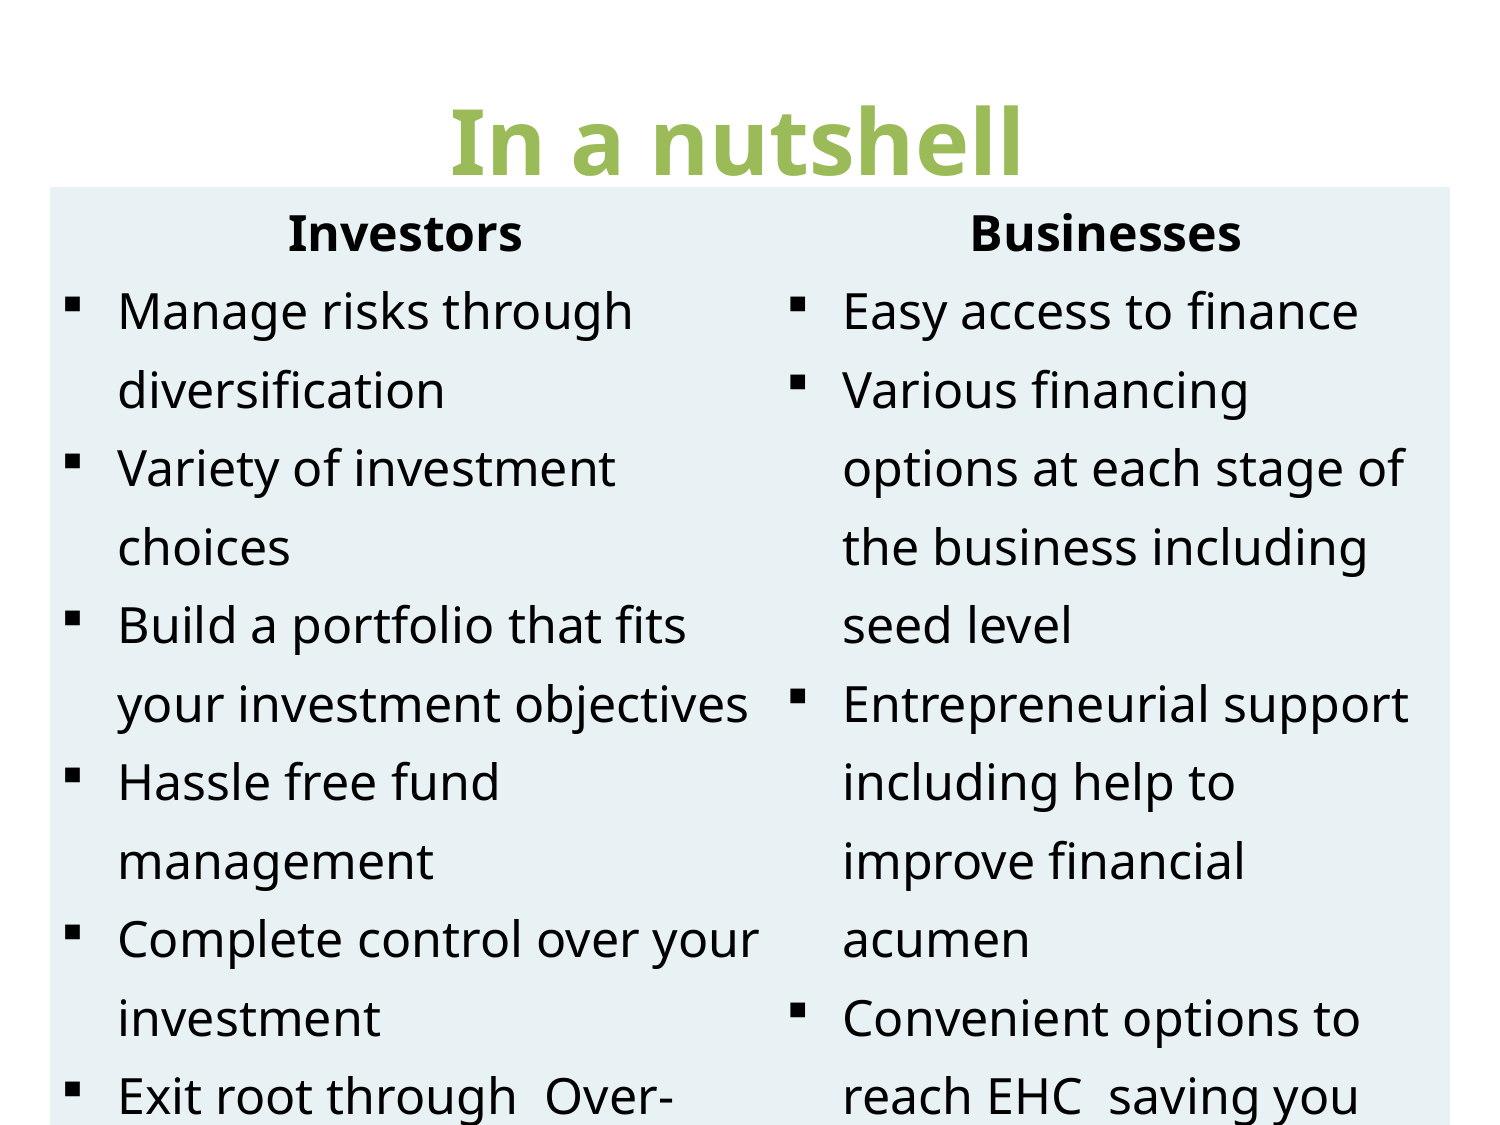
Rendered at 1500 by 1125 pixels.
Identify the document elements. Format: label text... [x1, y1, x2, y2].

table_cell Easy access to finance Various financing options at each stage of the business including seed level Entrepreneurial support including help to improve financial acumen Convenient options to reach EHC saving you time and effort [775, 266, 1450, 1125]
title In a nutshell [75, 45, 1425, 187]
table_header Investors [50, 187, 775, 266]
table_header Businesses [775, 187, 1450, 266]
table_cell Manage risks through diversification Variety of investment choices Build a portfolio that fits your investment objectives Hassle free fund management Complete control over your investment Exit root through Over-the-counter transactions (OTC) Be part of the community growth with rewards [50, 266, 775, 1125]
